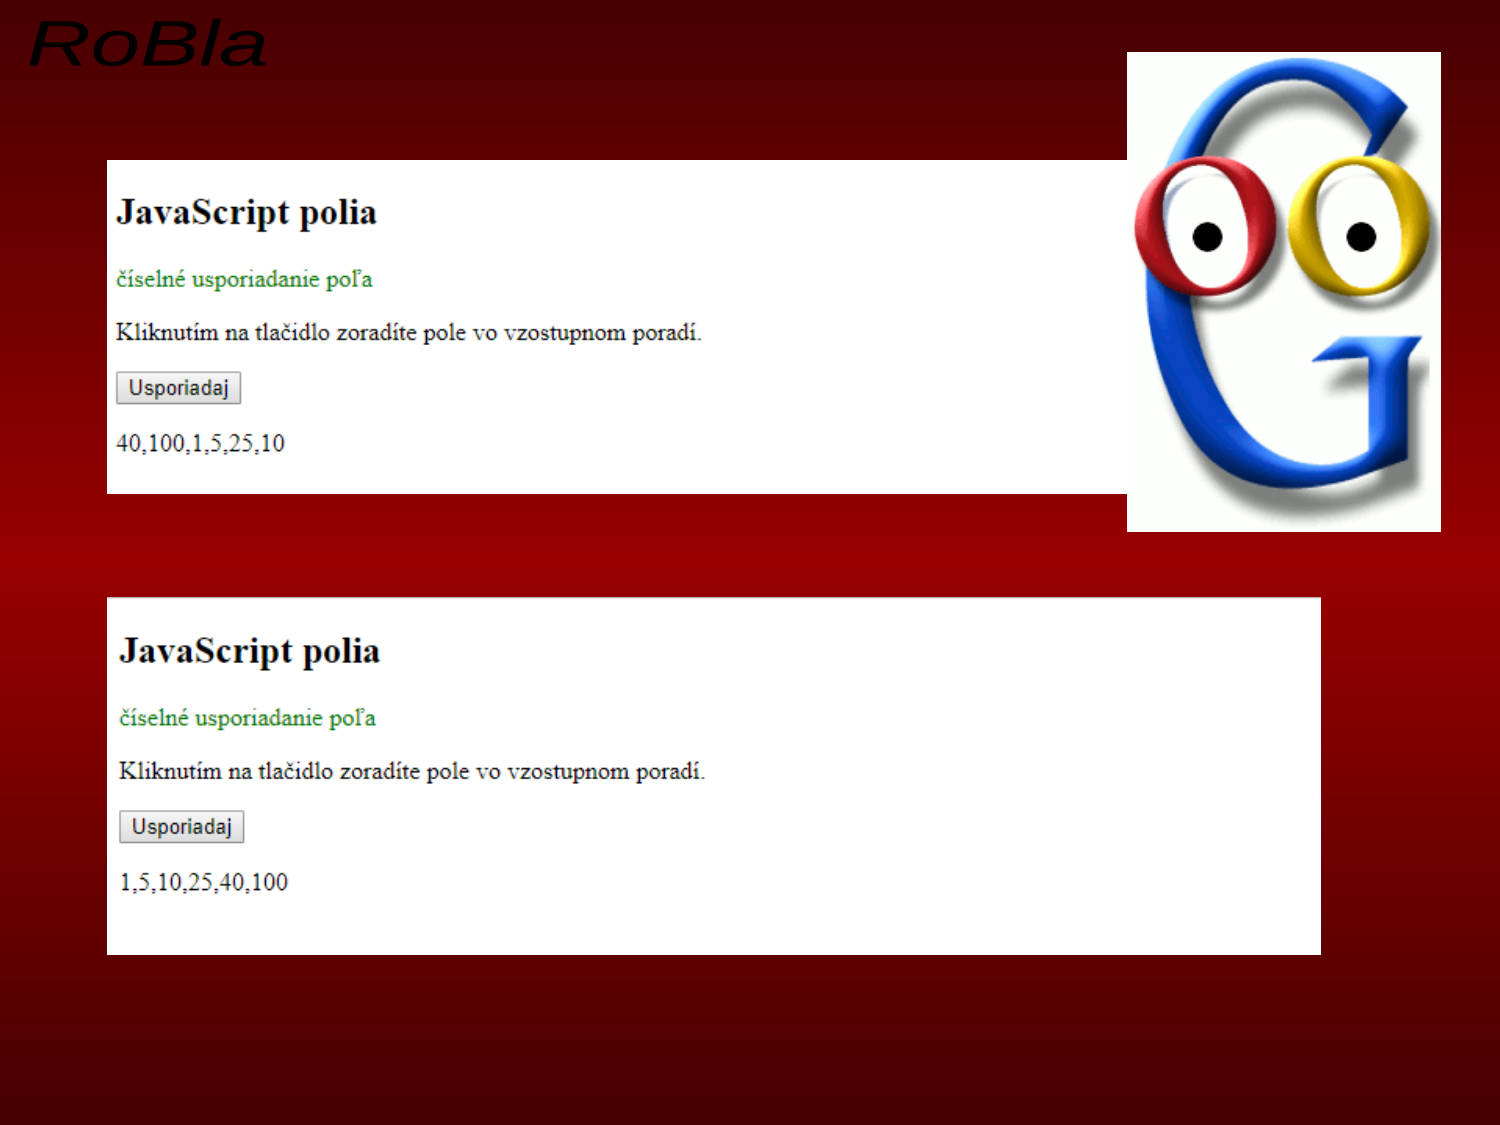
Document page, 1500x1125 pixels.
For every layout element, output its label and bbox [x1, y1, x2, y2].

picture [107, 597, 1321, 955]
picture [107, 51, 1441, 533]
